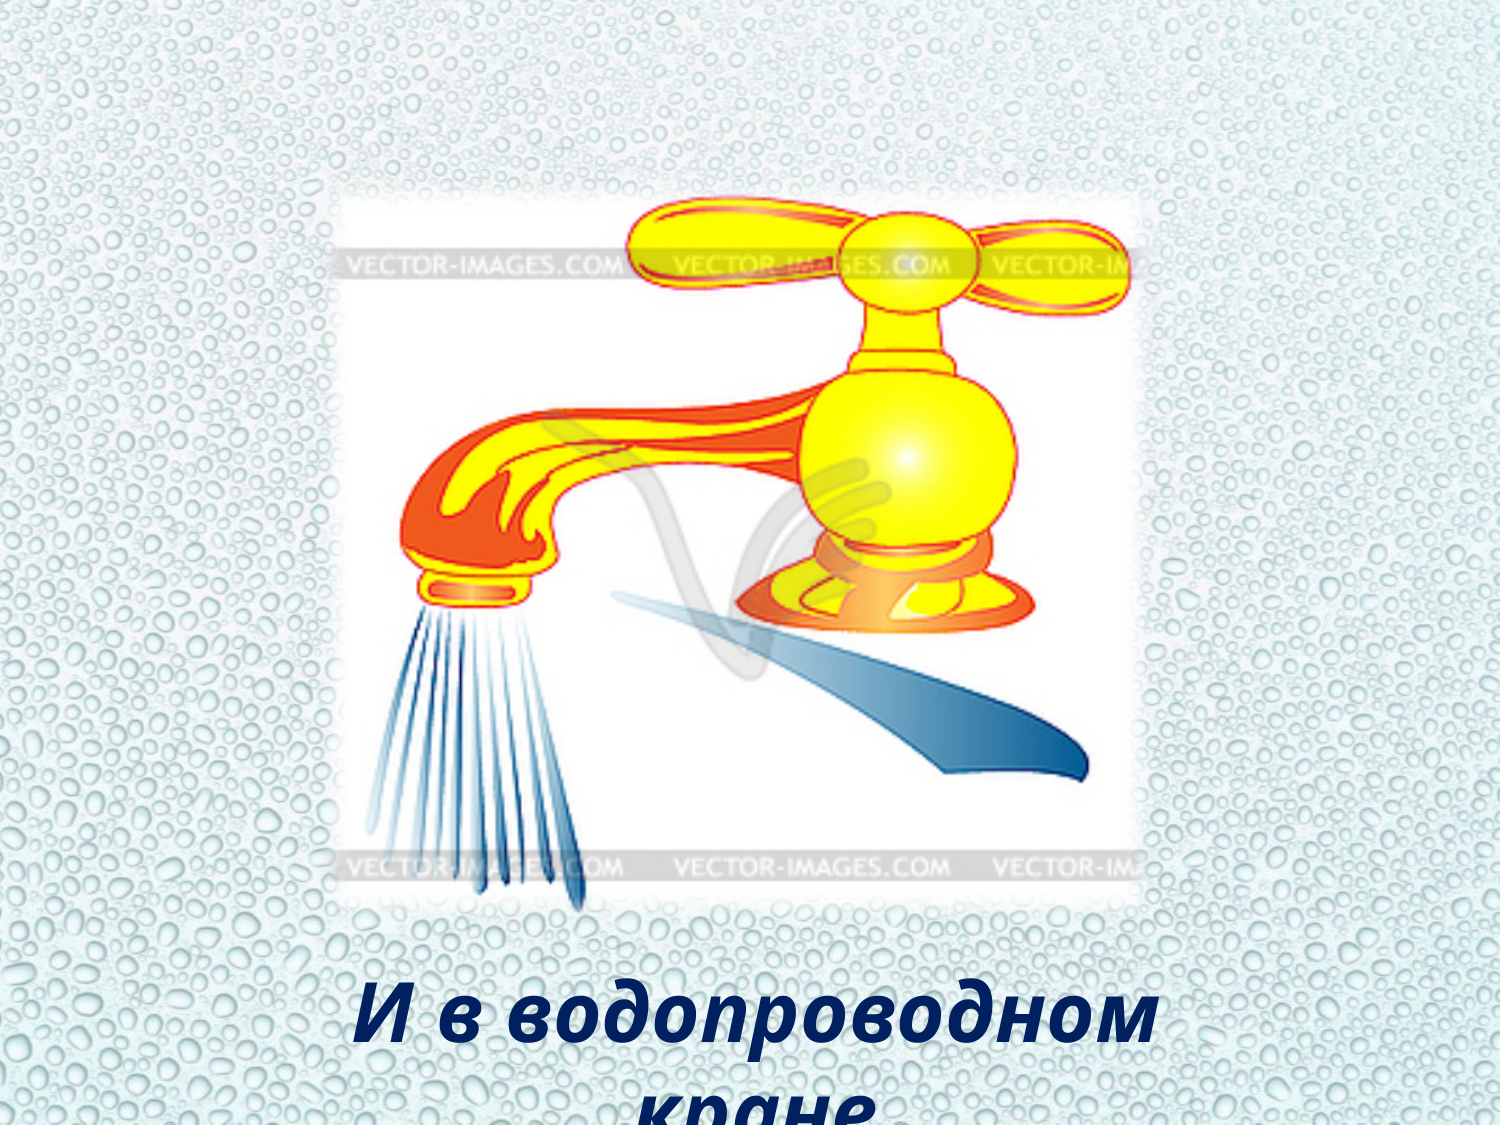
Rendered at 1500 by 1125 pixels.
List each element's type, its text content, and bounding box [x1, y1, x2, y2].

text_box И в водопроводном кране [205, 952, 1307, 1125]
picture [316, 175, 1159, 926]
